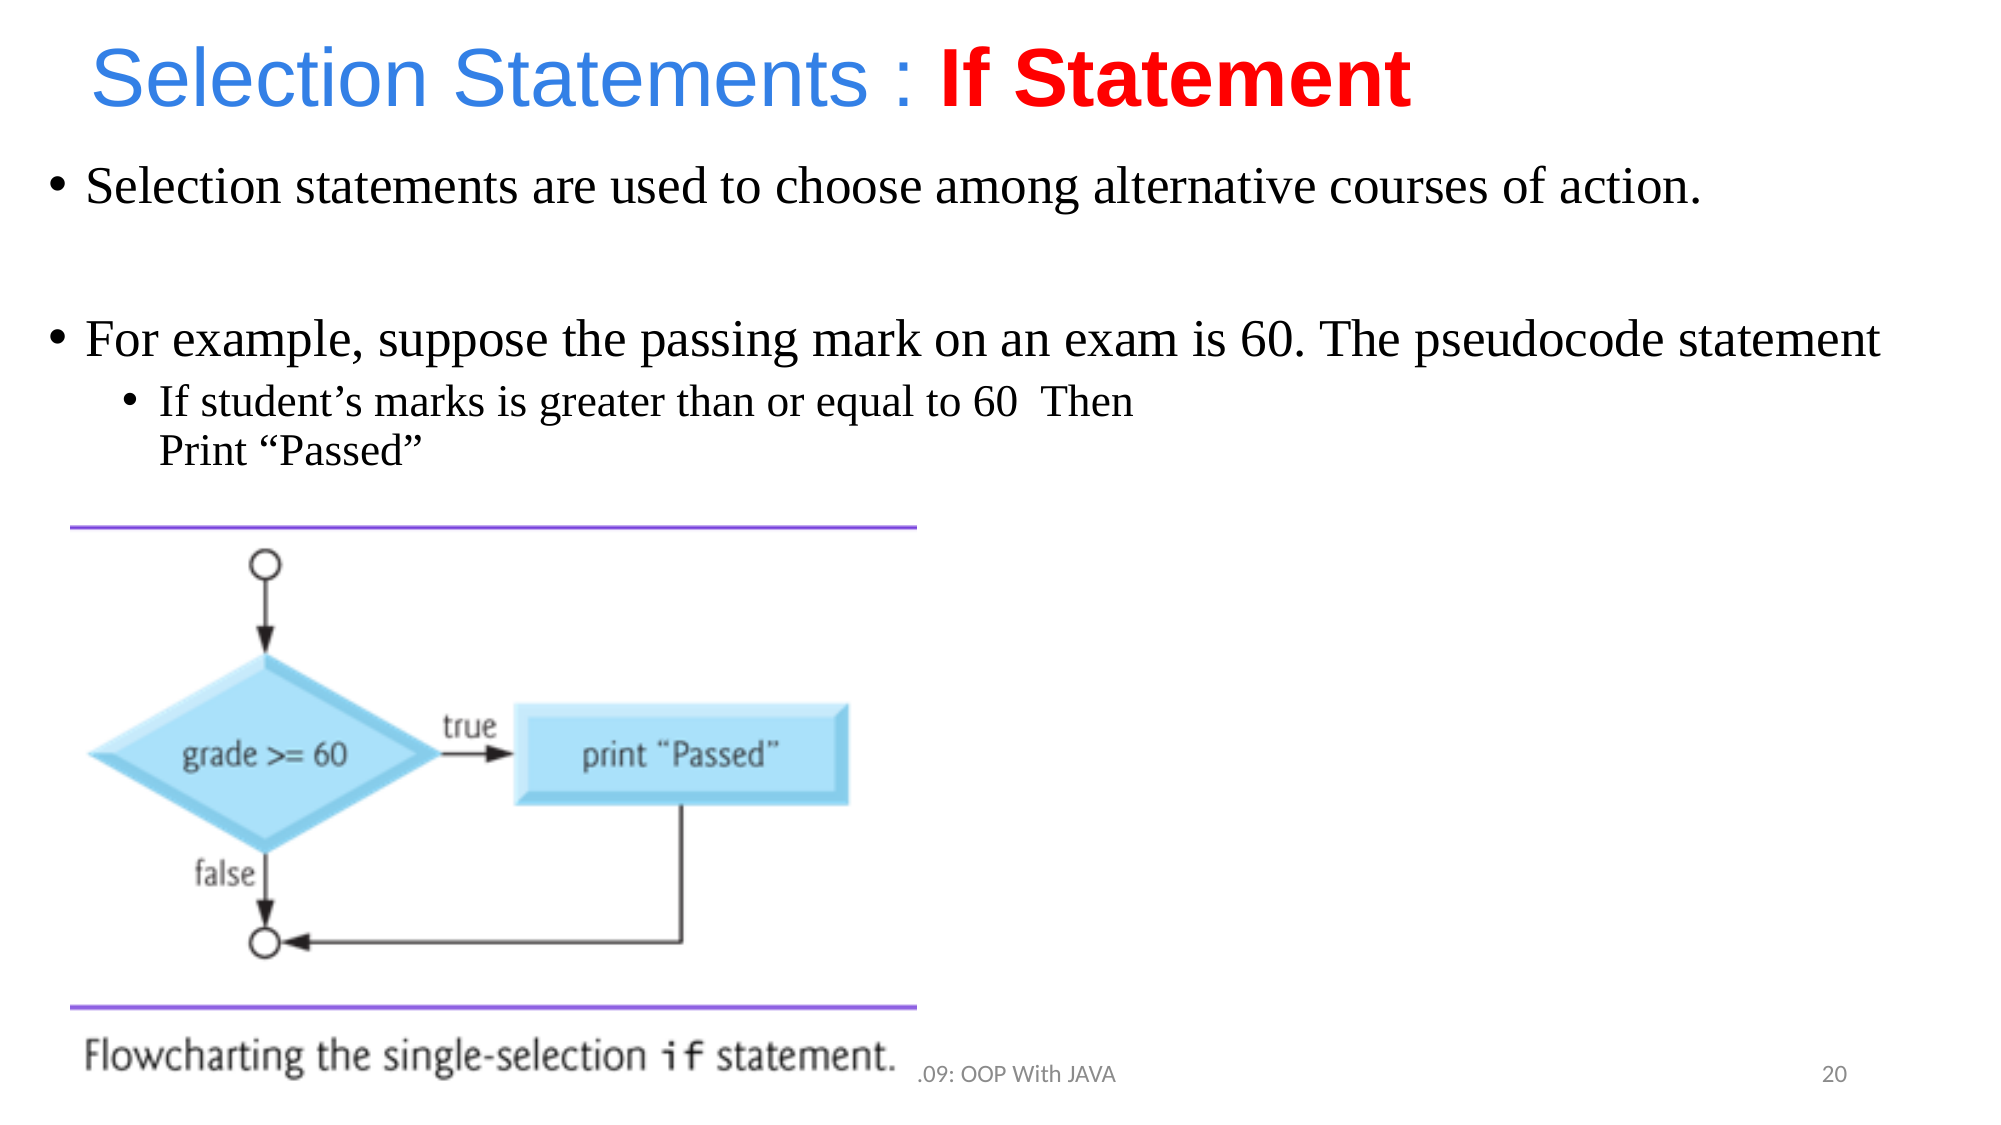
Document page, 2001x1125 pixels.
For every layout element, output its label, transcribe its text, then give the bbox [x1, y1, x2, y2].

title Selection Statements : If Statement [75, 27, 1654, 132]
footer Lec.09: OOP With JAVA [662, 1042, 1338, 1103]
list Selection statements are used to choose among alternative courses of action. For example, suppose the passing mark on an exam is 60. The pseudocode statement If student’s marks is greater than or equal to 60 Then Print “Passed” [33, 150, 1934, 489]
slide_number 20 [1412, 1042, 1863, 1103]
picture [70, 525, 917, 1098]
